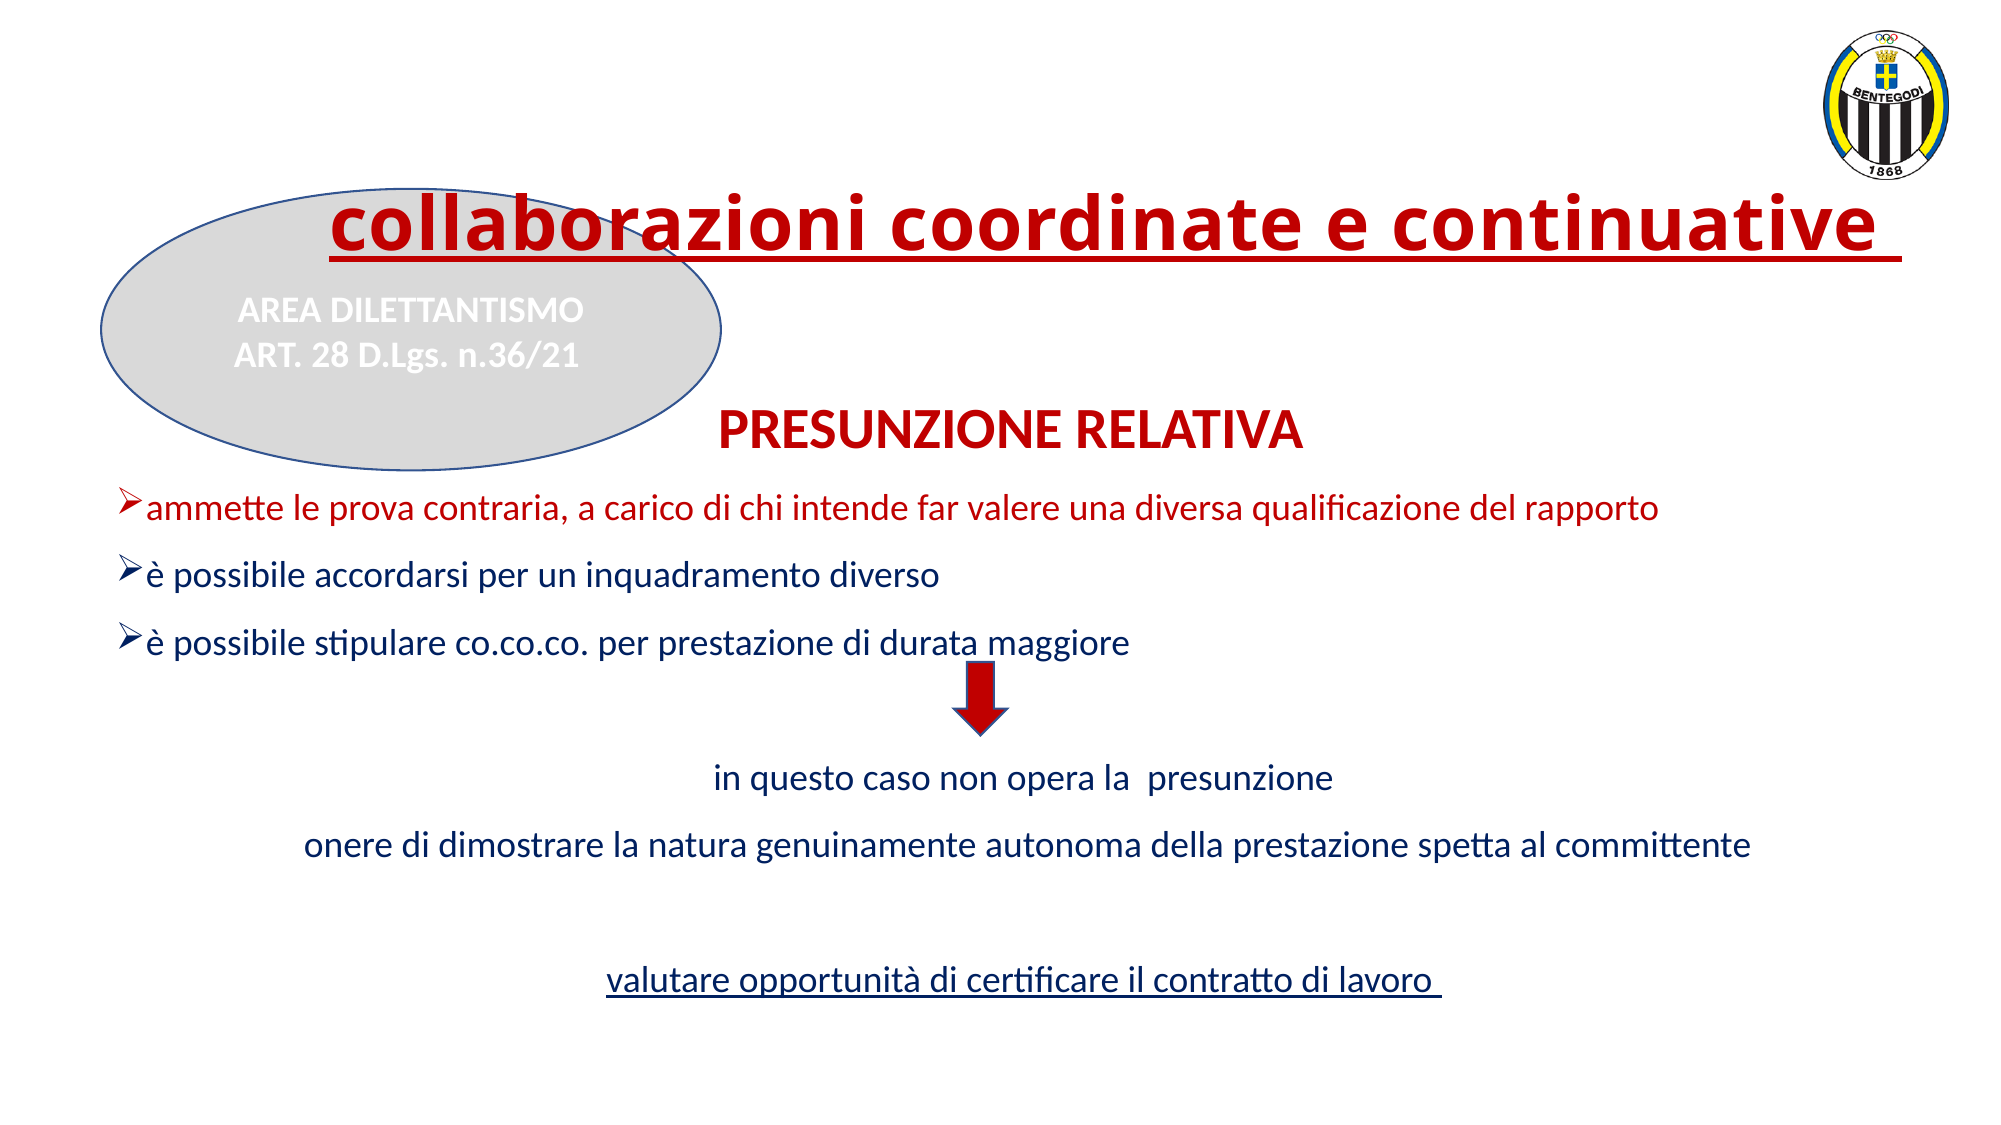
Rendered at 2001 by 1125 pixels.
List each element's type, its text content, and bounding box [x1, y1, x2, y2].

text_box AREA DILETTANTISMO ART. 28 D.Lgs. n.36/21 [100, 336, 456, 382]
text_box [951, 660, 1010, 737]
text_box PRESUNZIONE RELATIVA ammette le prova contraria, a carico di chi intende far valere una diversa qualificazione del rapporto è possibile accordarsi per un inquadramento diverso è possibile stipulare co.co.co. per prestazione di durata maggiore in questo caso non opera la presunzione onere di dimostrare la natura genuinamente autonoma della prestazione spetta al committente valutare opportunità di certificare il contratto di lavoro [101, 382, 1947, 1053]
picture [1823, 30, 1949, 180]
title collaborazioni coordinate e continuative [44, 117, 1917, 336]
text_box [456, 287, 1596, 382]
